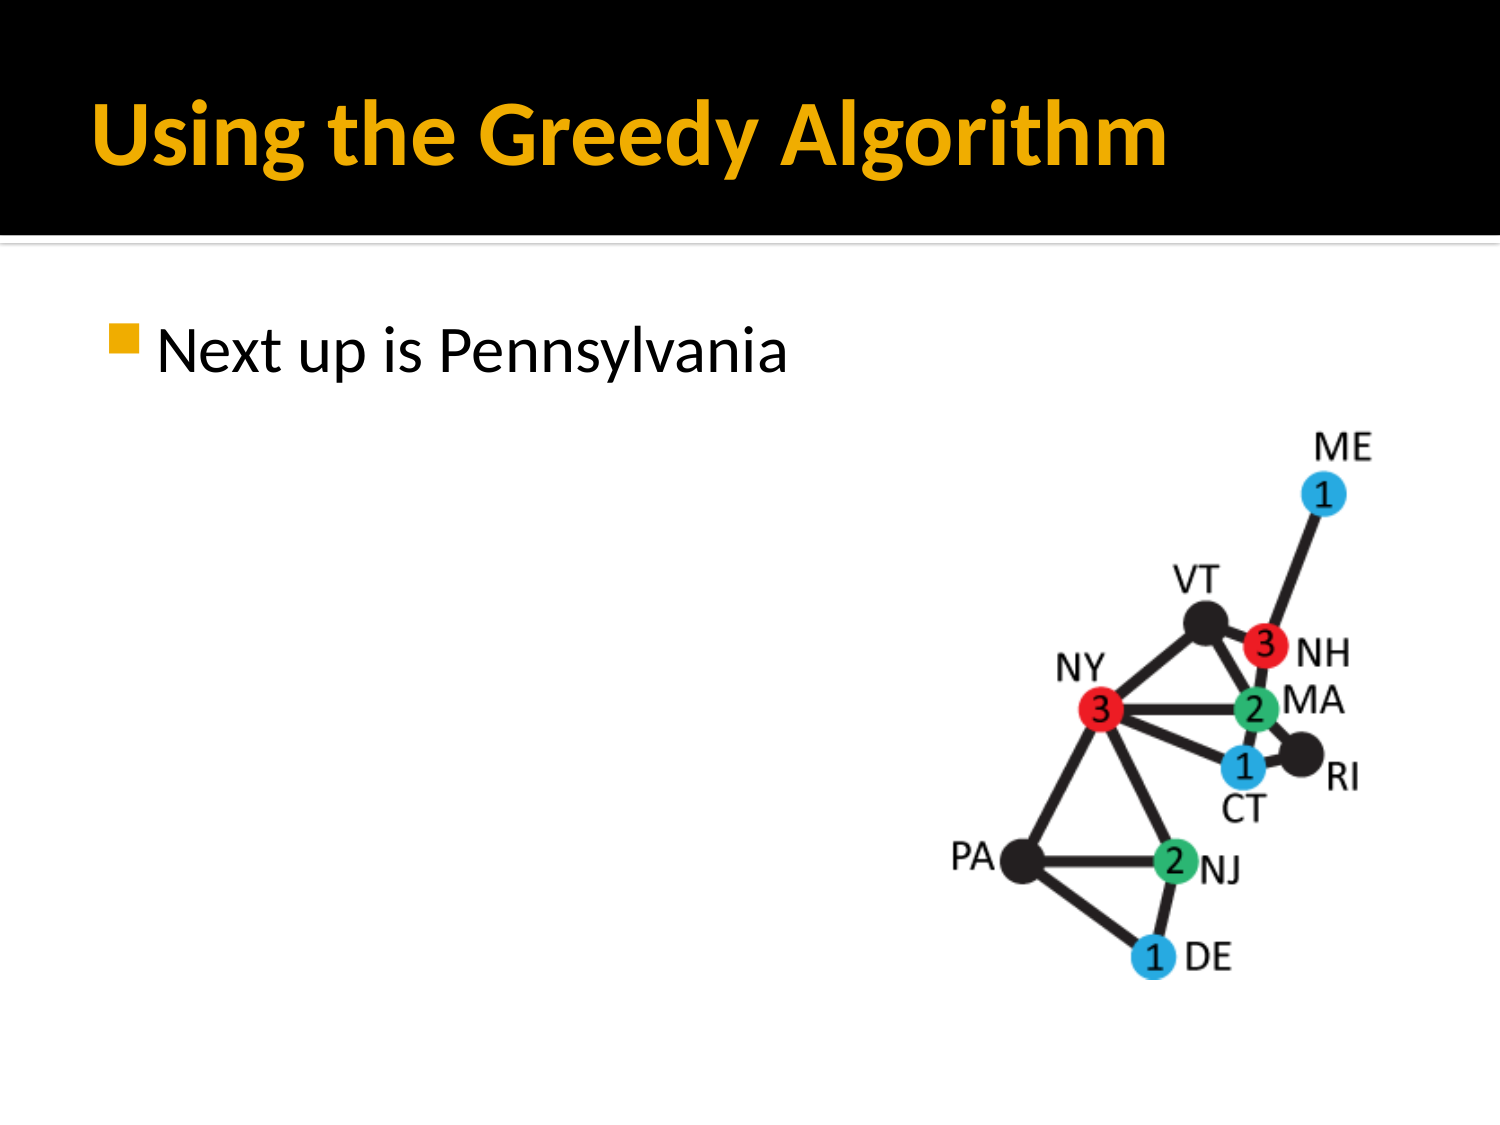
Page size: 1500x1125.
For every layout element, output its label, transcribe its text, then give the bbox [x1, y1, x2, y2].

picture [949, 424, 1374, 980]
list Next up is Pennsylvania [75, 291, 1425, 1050]
title Using the Greedy Algorithm [75, 25, 1425, 231]
